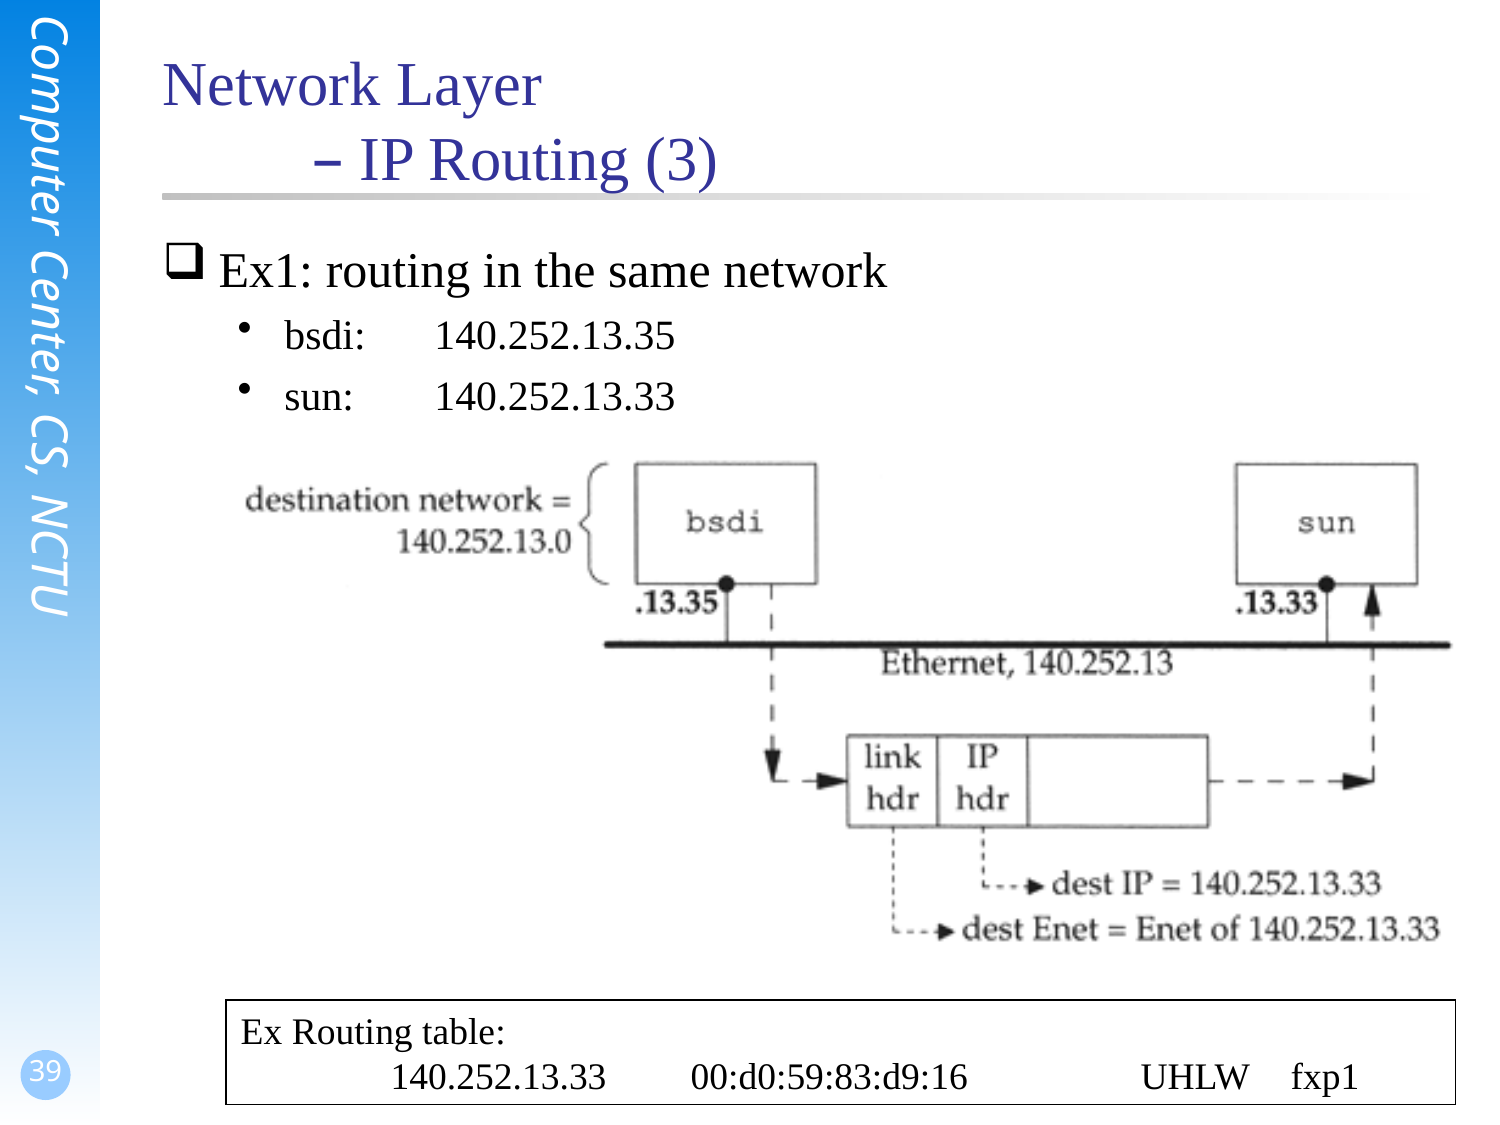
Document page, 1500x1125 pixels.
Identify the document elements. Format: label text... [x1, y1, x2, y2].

list Ex1: routing in the same network bsdi: 140.252.13.35 sun: 140.252.13.33 [162, 237, 1438, 1000]
picture [224, 437, 1463, 967]
title Network Layer – IP Routing (3) [162, 42, 1438, 231]
text_box Ex Routing table: 140.252.13.33 00:d0:59:83:d9:16 UHLW fxp1 [225, 999, 1456, 1105]
